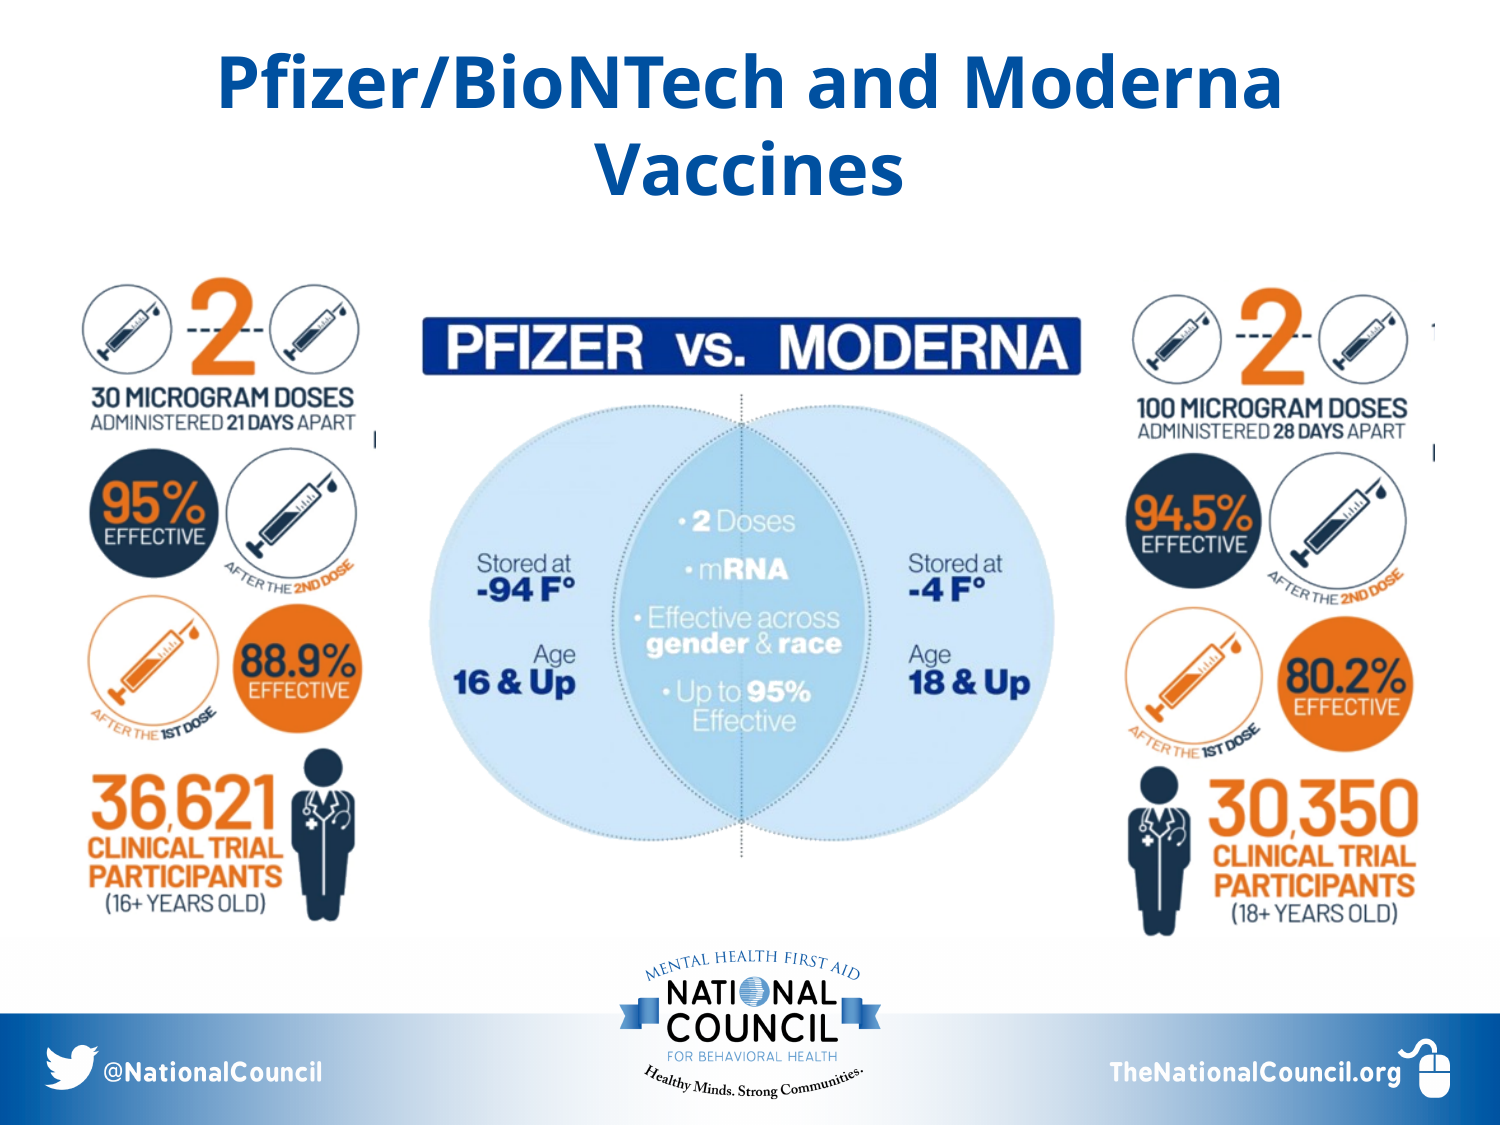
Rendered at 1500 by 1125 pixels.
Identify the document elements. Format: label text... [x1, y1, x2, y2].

title Pfizer/BioNTech and Moderna Vaccines [36, 28, 1464, 218]
picture [0, 272, 1500, 1125]
